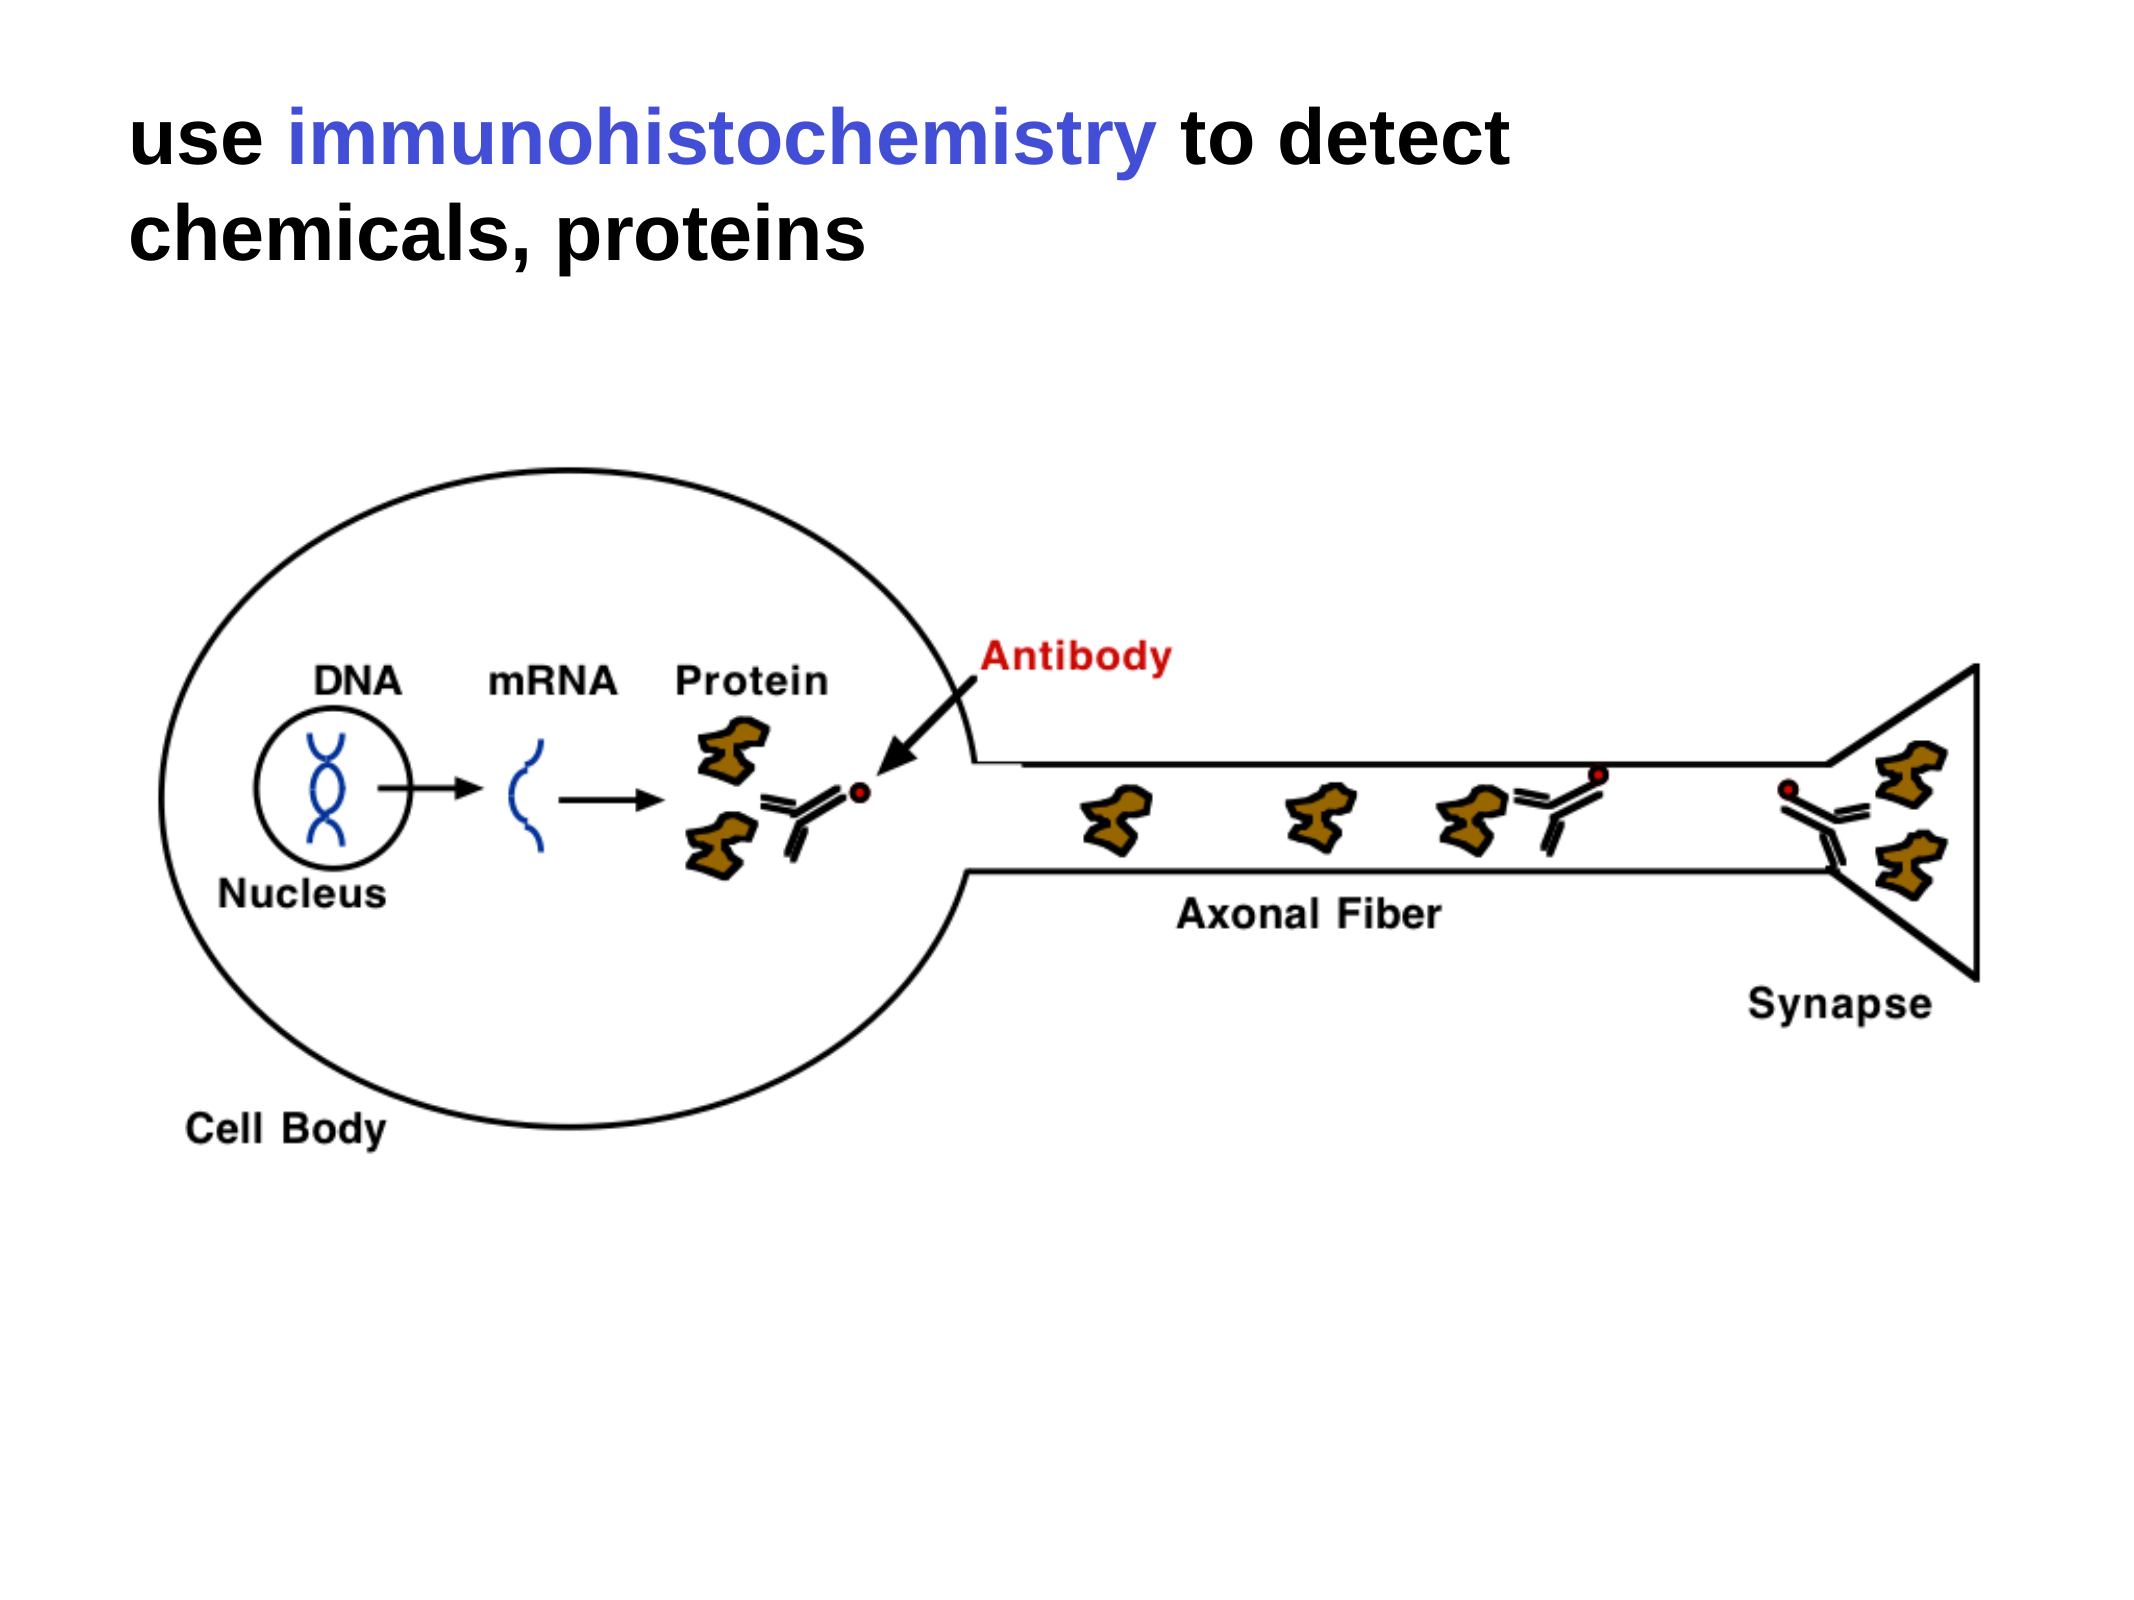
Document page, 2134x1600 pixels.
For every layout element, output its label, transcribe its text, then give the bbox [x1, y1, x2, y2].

title use immunohistochemistry to detect chemicals, proteins [106, 40, 1781, 321]
picture [111, 422, 2025, 1178]
